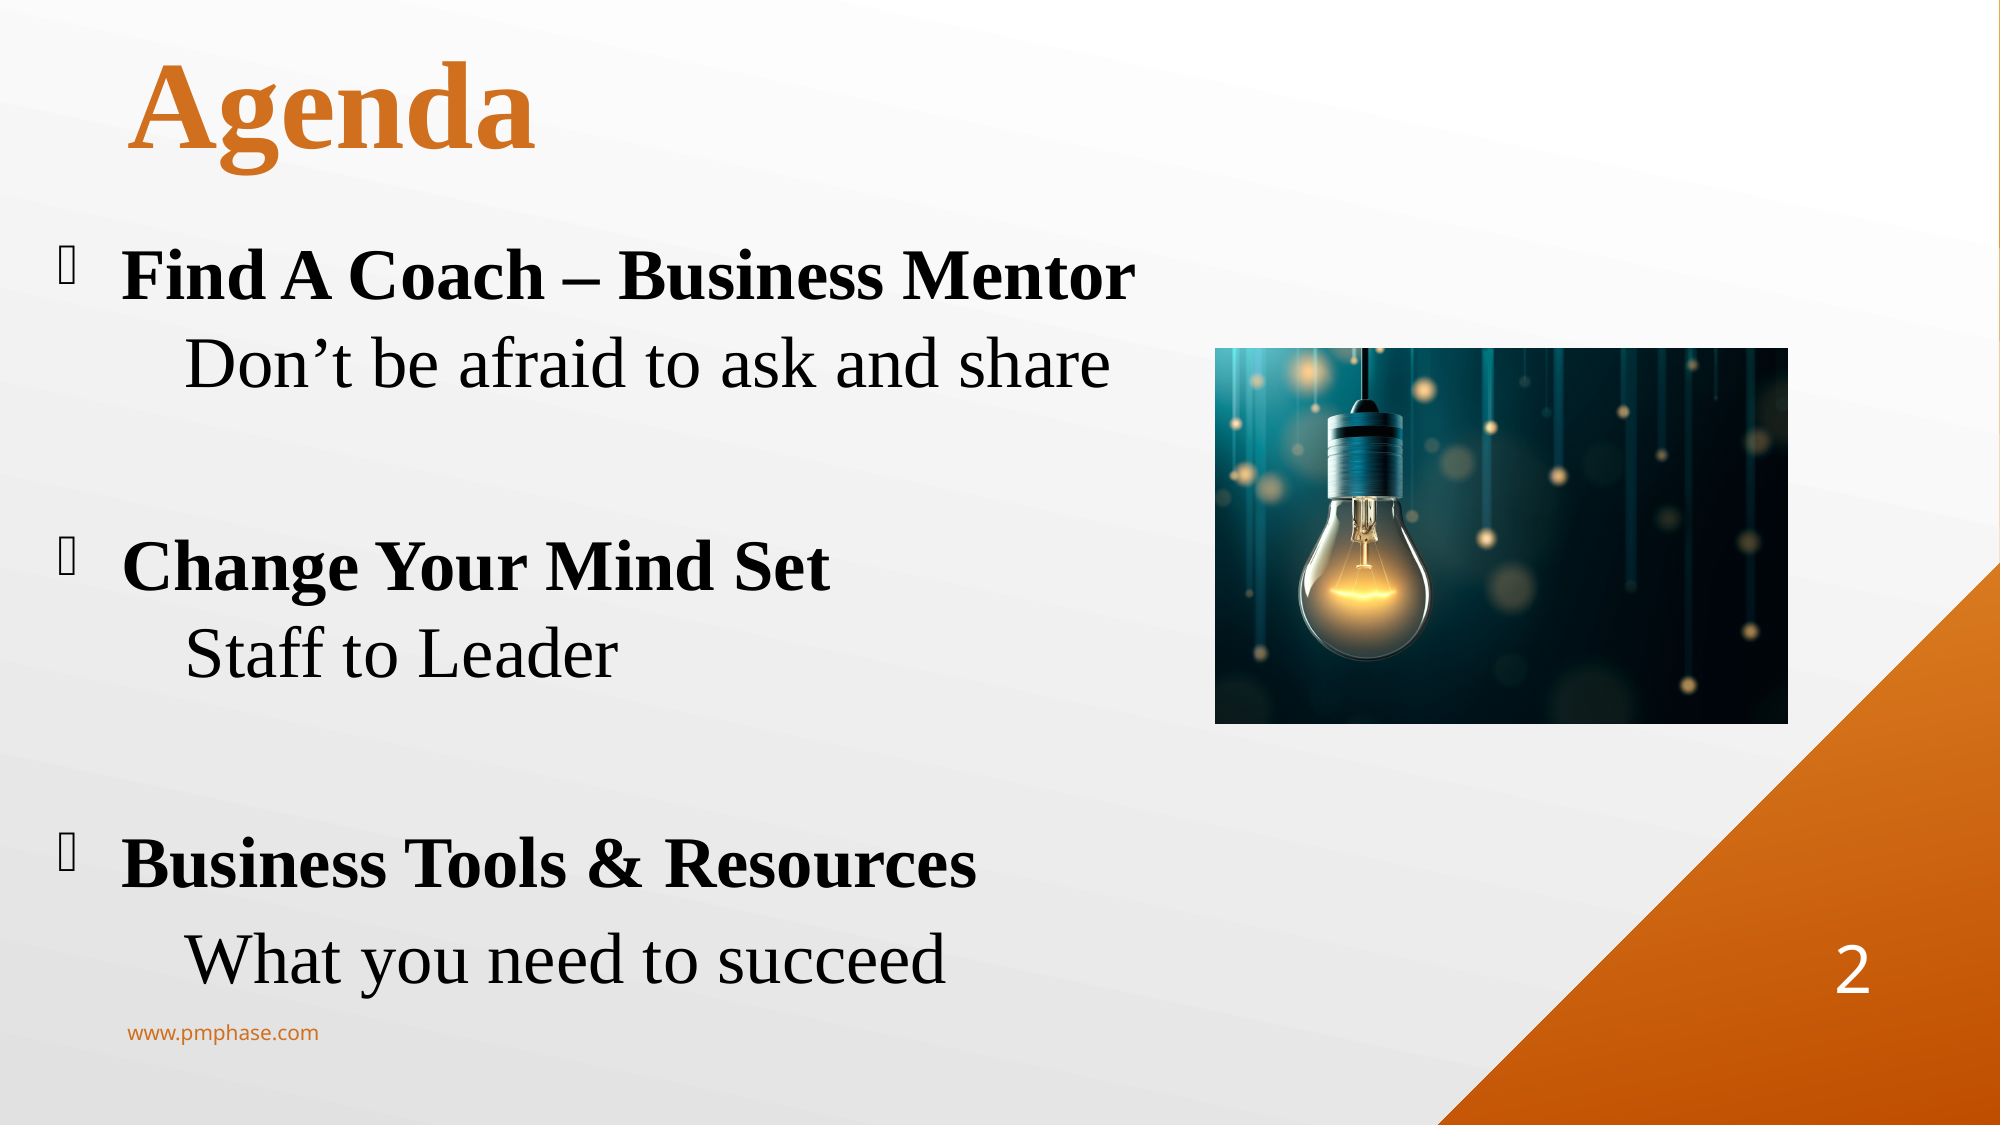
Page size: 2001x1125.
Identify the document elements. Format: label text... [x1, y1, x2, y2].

text_box [0, 0, 2000, 1125]
title Agenda [112, 30, 1513, 168]
picture [1214, 348, 1788, 724]
list Find A Coach – Business Mentor Don’t be afraid to ask and share Change Your Mind Set Staff to Leader Business Tools & Resources What you need to succeed [42, 219, 1280, 1013]
text_box [1440, 565, 2000, 1125]
slide_number 2 [1700, 915, 1888, 1025]
footer www.pmphase.com [112, 1012, 1350, 1073]
